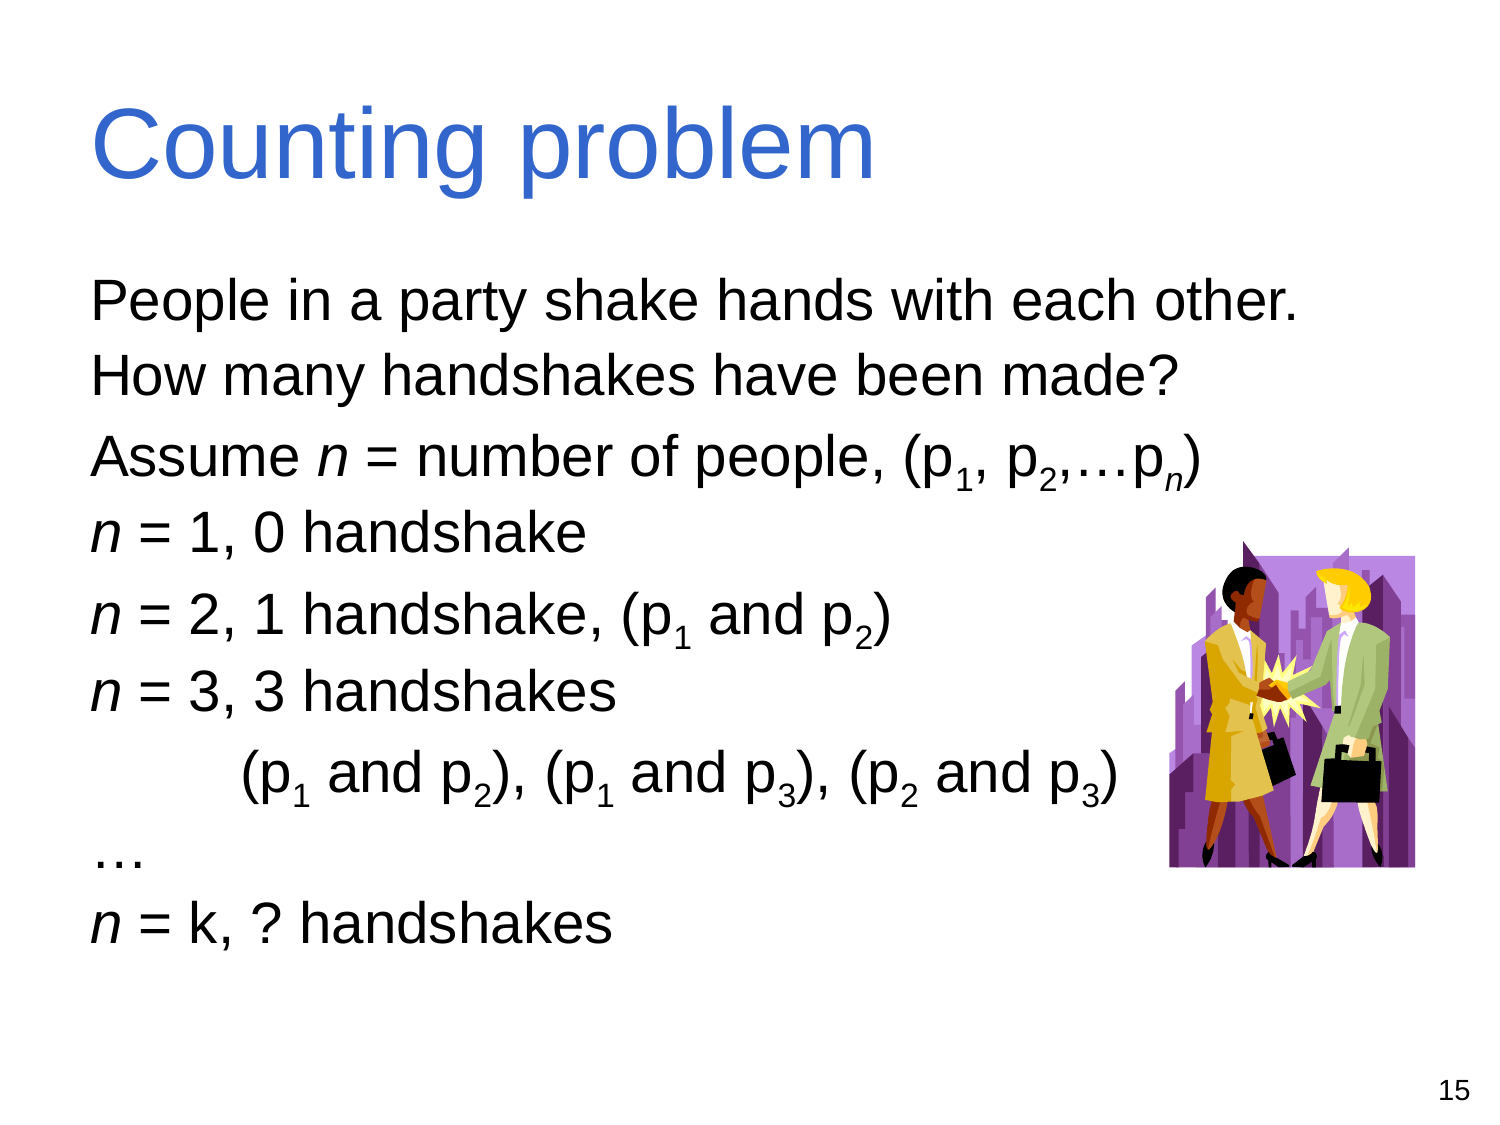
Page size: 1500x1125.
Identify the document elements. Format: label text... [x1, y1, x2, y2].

title Counting problem [74, 44, 1426, 233]
list People in a party shake hands with each other. How many handshakes have been made? Assume n = number of people, (p1, p2,…pn) n = 1, 0 handshake n = 2, 1 handshake, (p1 and p2) n = 3, 3 handshakes (p1 and p2), (p1 and p3), (p2 and p3) … n = k, ? handshakes [75, 262, 1381, 1005]
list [1169, 537, 1419, 871]
